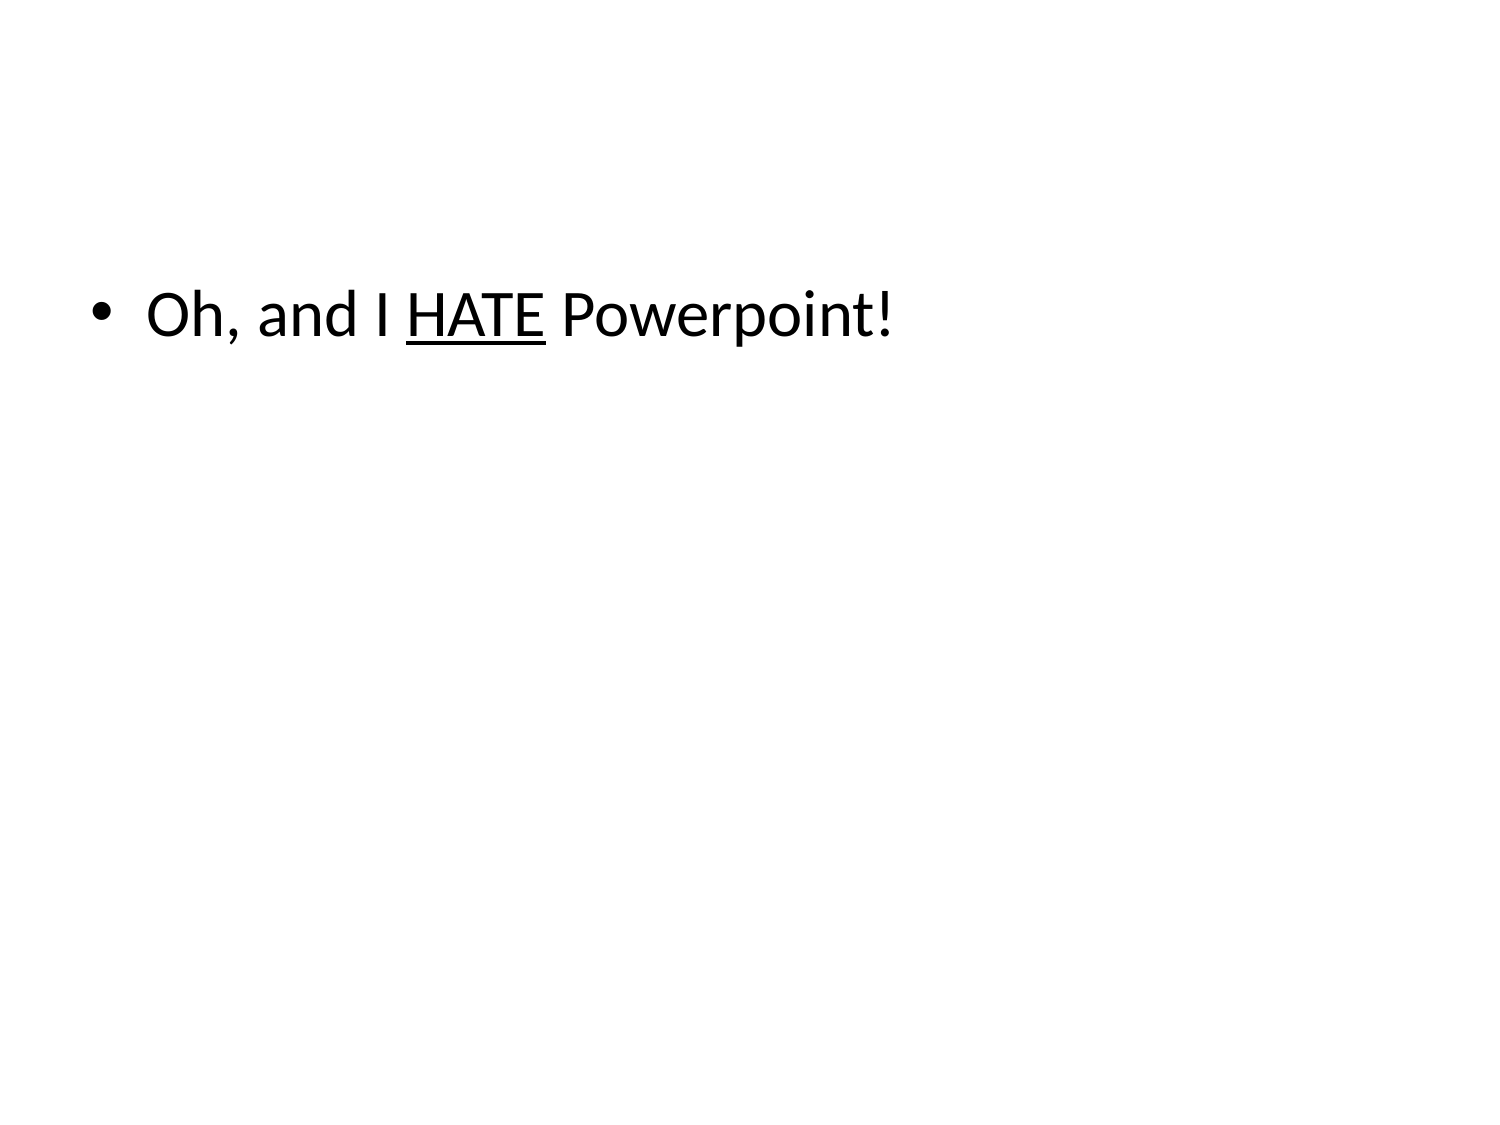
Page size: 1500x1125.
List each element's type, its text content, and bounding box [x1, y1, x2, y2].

list Oh, and I HATE Powerpoint! [75, 262, 1425, 1005]
